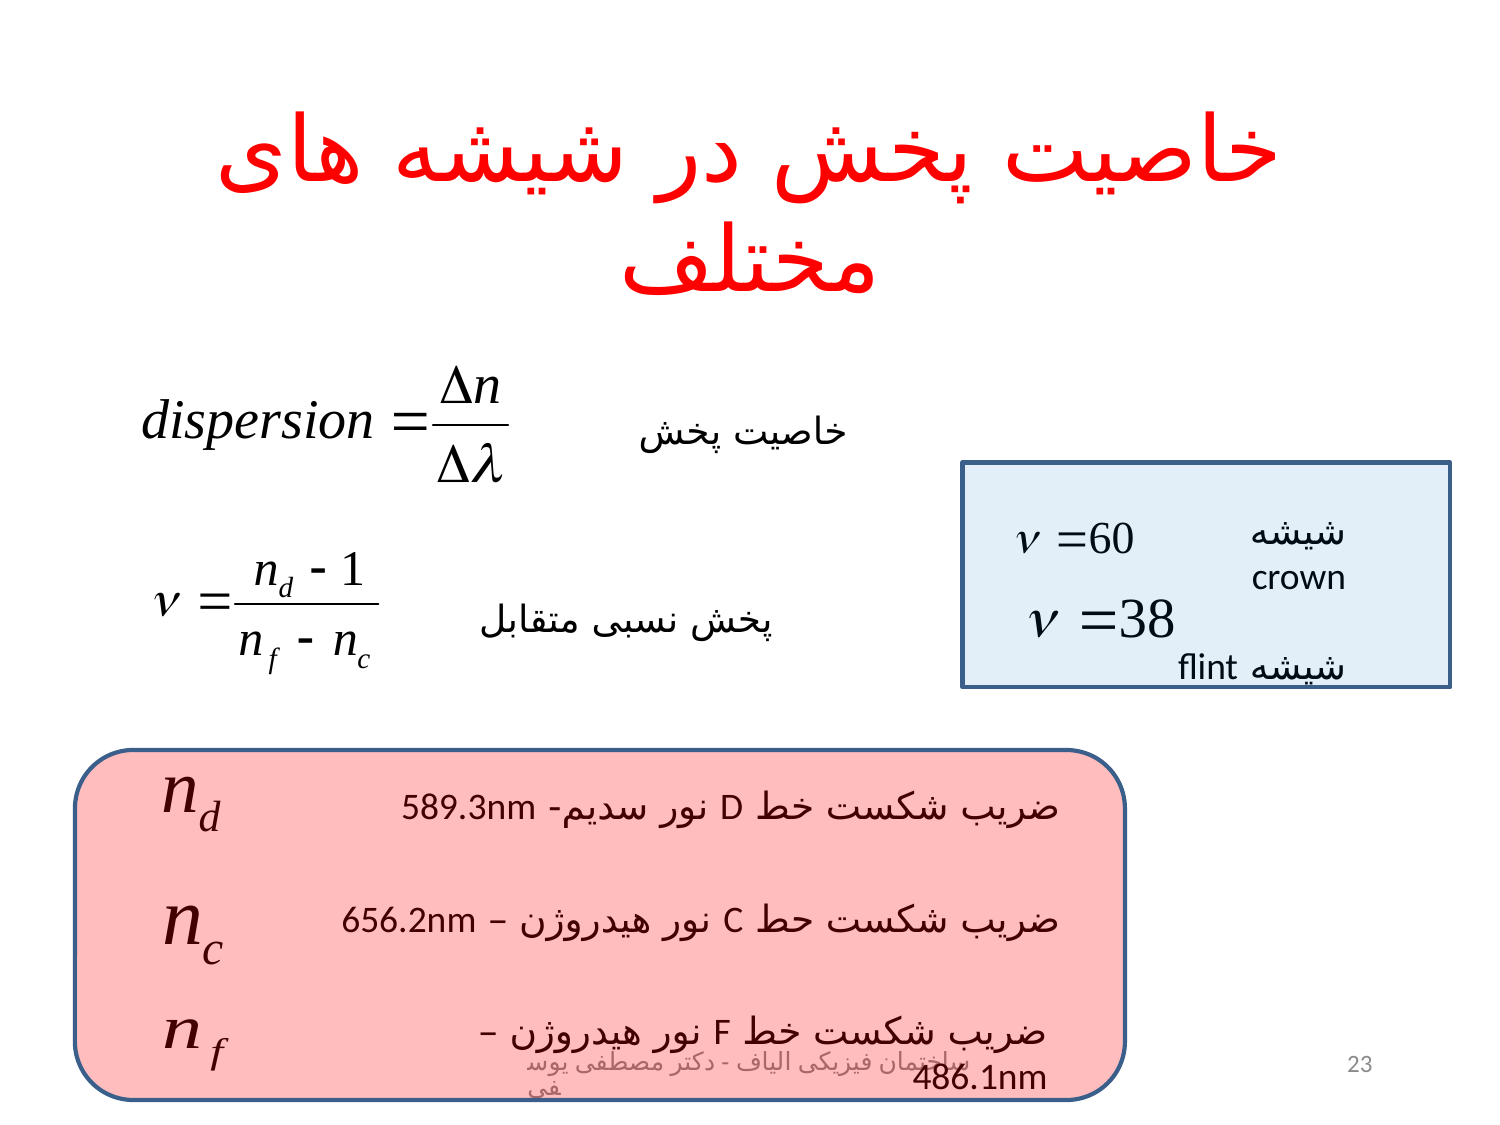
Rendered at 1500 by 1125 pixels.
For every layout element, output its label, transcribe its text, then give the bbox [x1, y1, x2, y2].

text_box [149, 537, 388, 684]
slide_number 23 [1074, 1025, 1388, 1100]
title خاصیت پخش در شیشه های مختلف [112, 99, 1388, 300]
text_box خاصیت پخش [612, 399, 863, 460]
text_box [149, 862, 239, 986]
text_box [72, 747, 1128, 1103]
footer ساختمان فیزیکی الیاف - دکتر مصطفی یوسفی [512, 1025, 988, 1100]
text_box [962, 462, 1451, 688]
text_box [149, 737, 238, 851]
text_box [132, 349, 521, 495]
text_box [149, 987, 251, 1085]
text_box پخش نسبی متقابل [450, 587, 788, 648]
